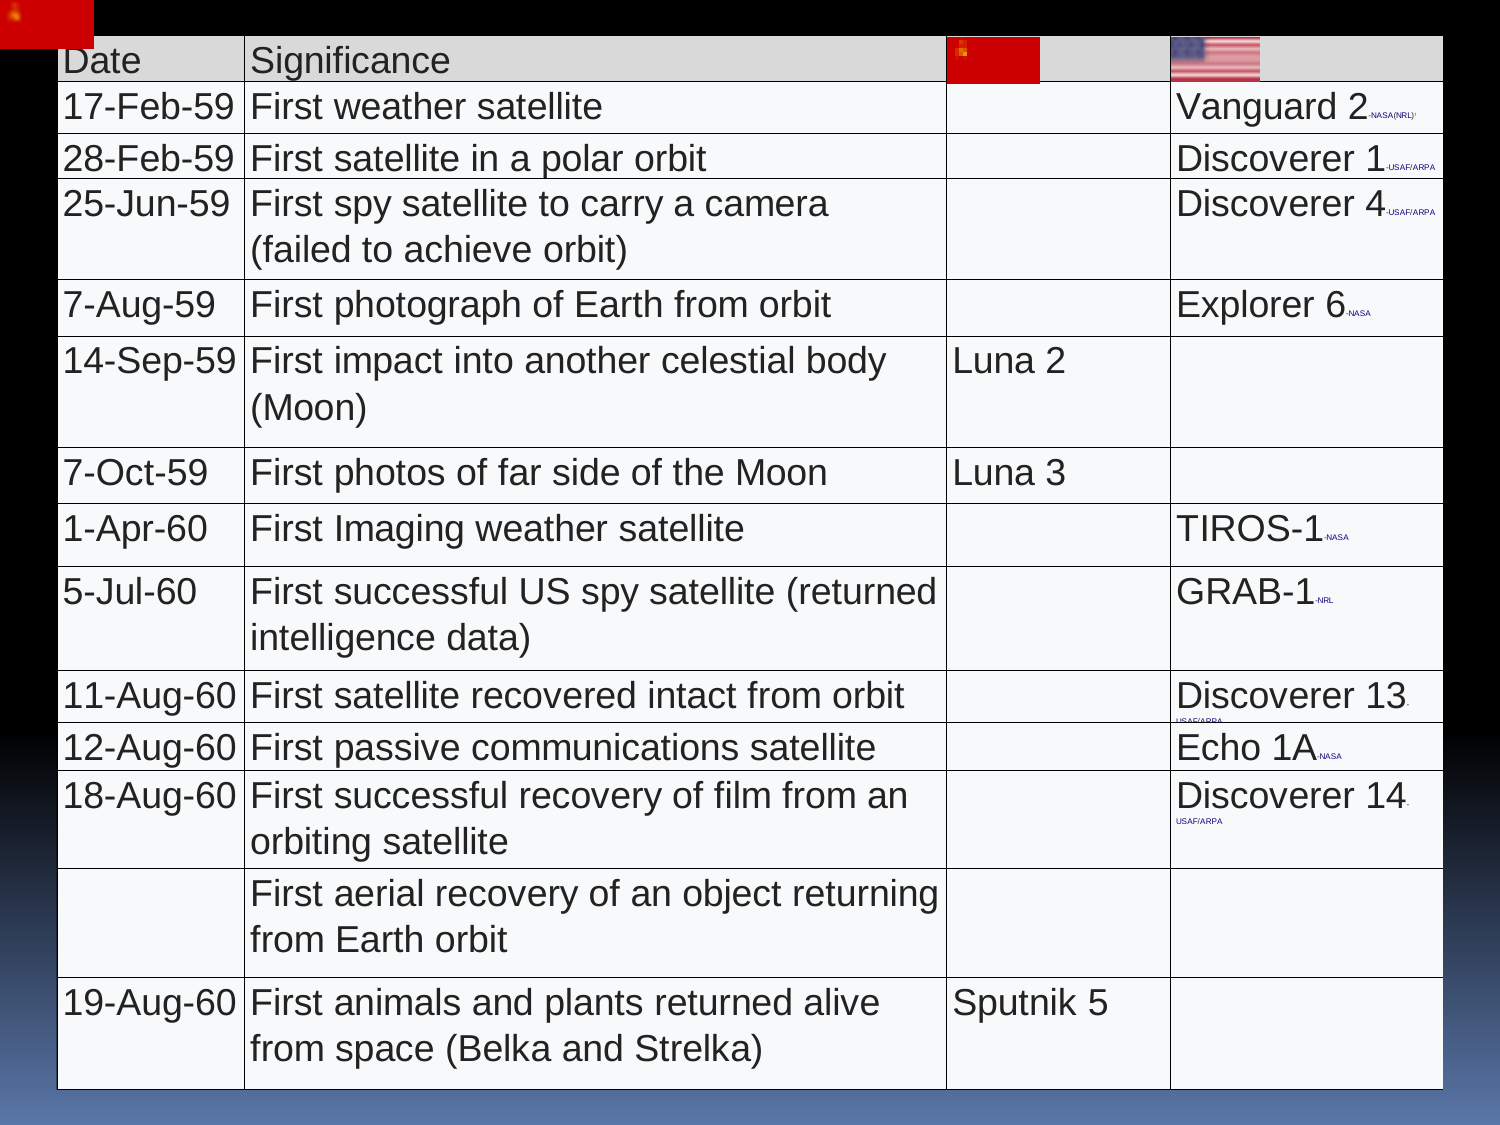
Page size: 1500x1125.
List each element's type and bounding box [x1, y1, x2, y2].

text_box [55, 34, 1444, 1091]
picture [0, 0, 95, 50]
